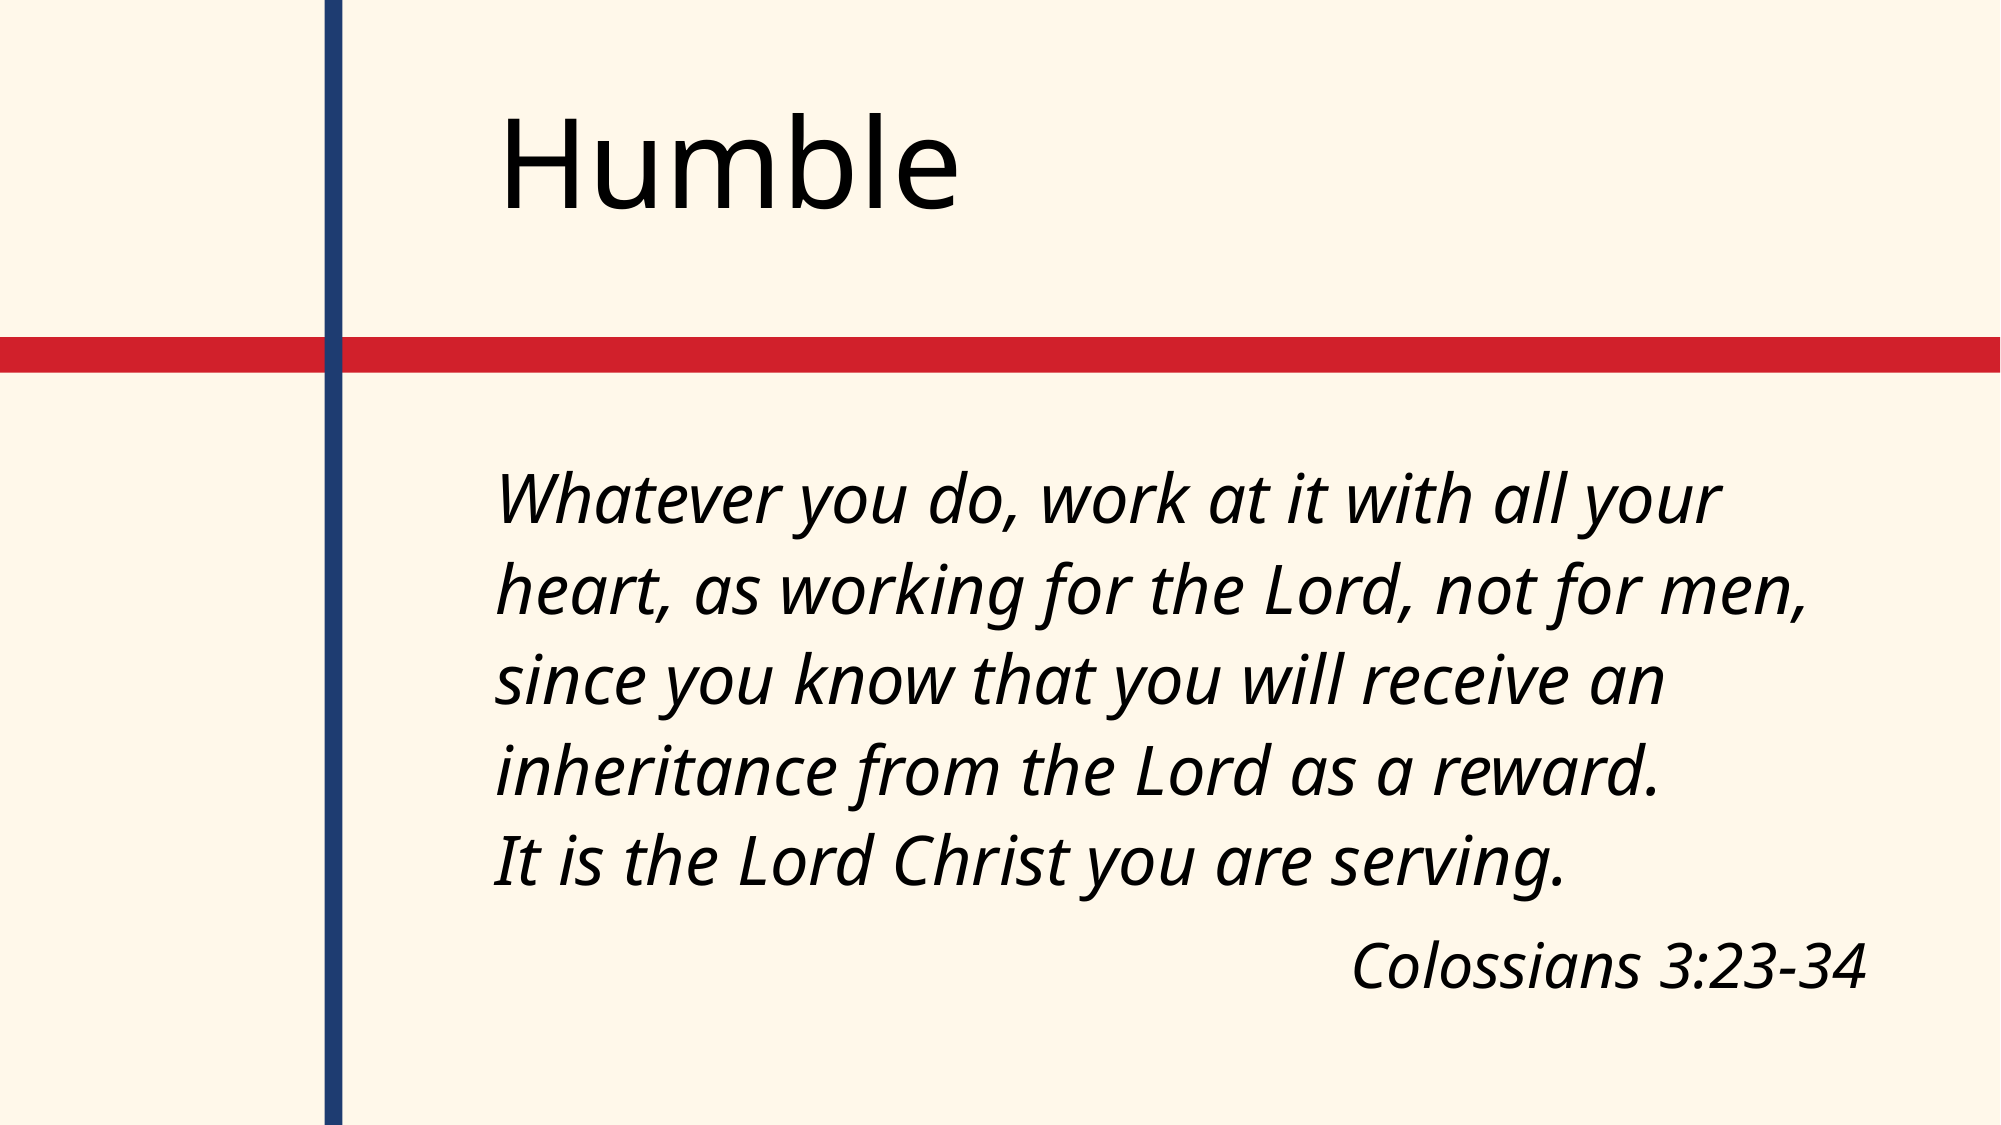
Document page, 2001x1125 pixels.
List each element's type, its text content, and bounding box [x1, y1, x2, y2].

list Whatever you do, work at it with all your heart, as working for the Lord, not for men, since you know that you will receive an inheritance from the Lord as a reward. It is the Lord Christ you are serving. Colossians 3:23-34 [480, 439, 1883, 1066]
title Humble [481, 59, 1863, 278]
